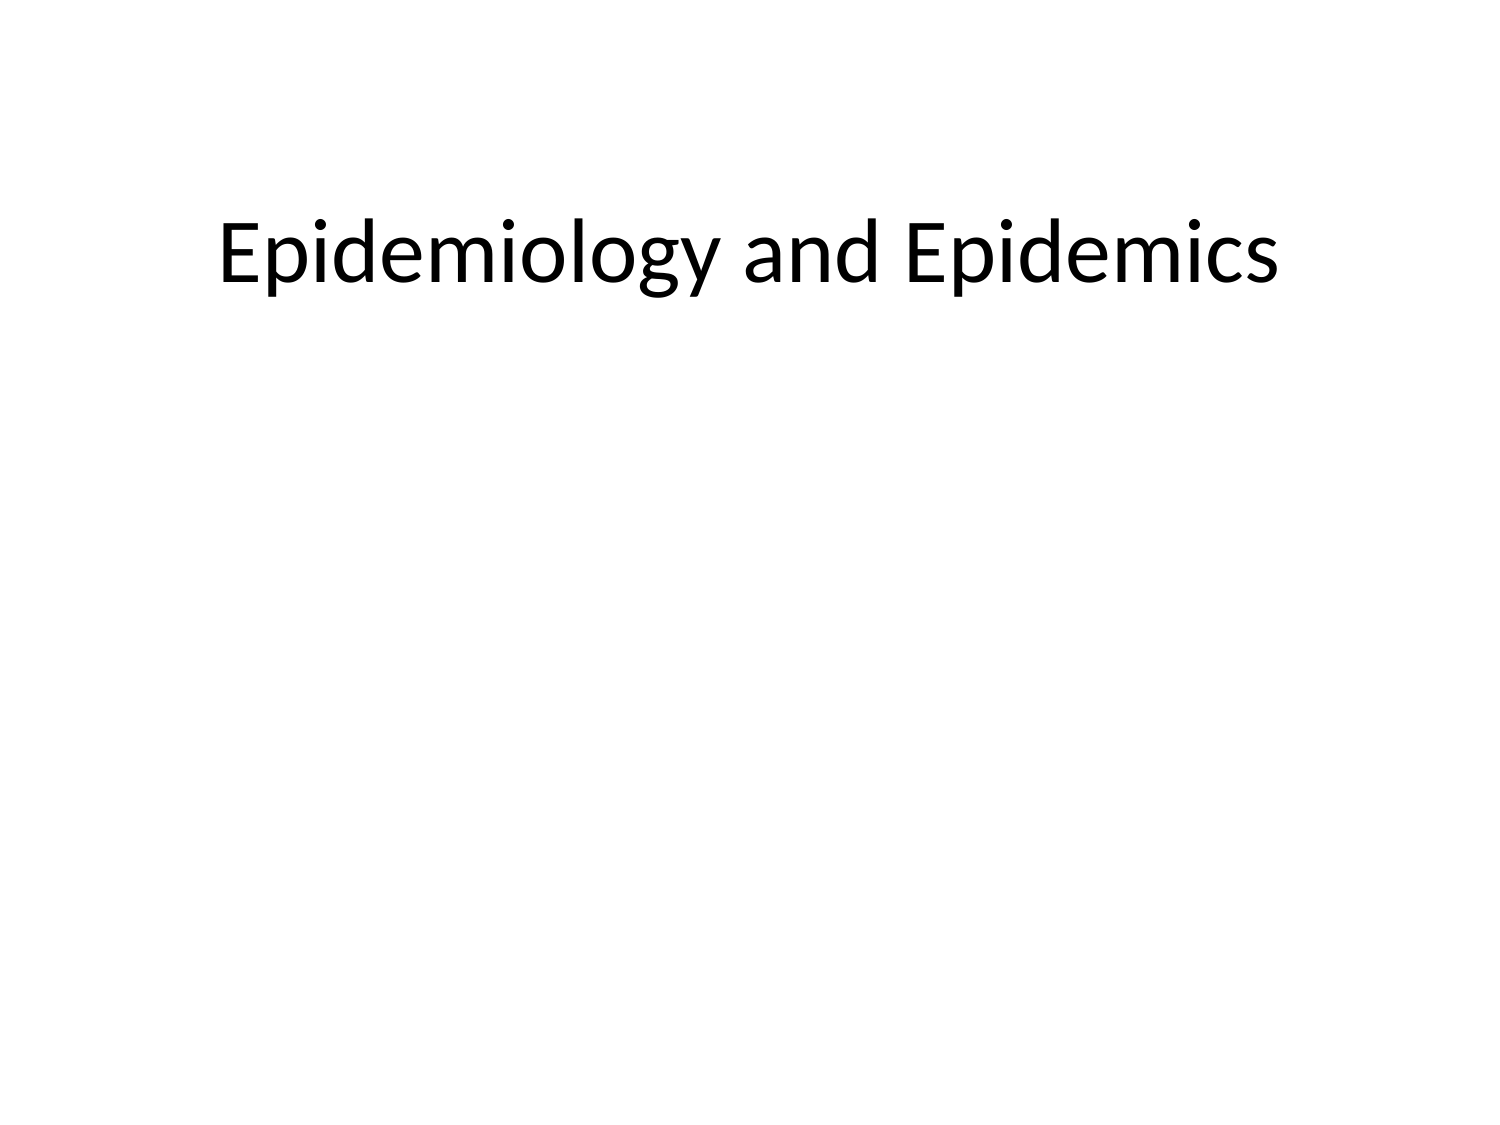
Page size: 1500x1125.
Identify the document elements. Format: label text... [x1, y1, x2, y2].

title Epidemiology and Epidemics [112, 125, 1388, 367]
